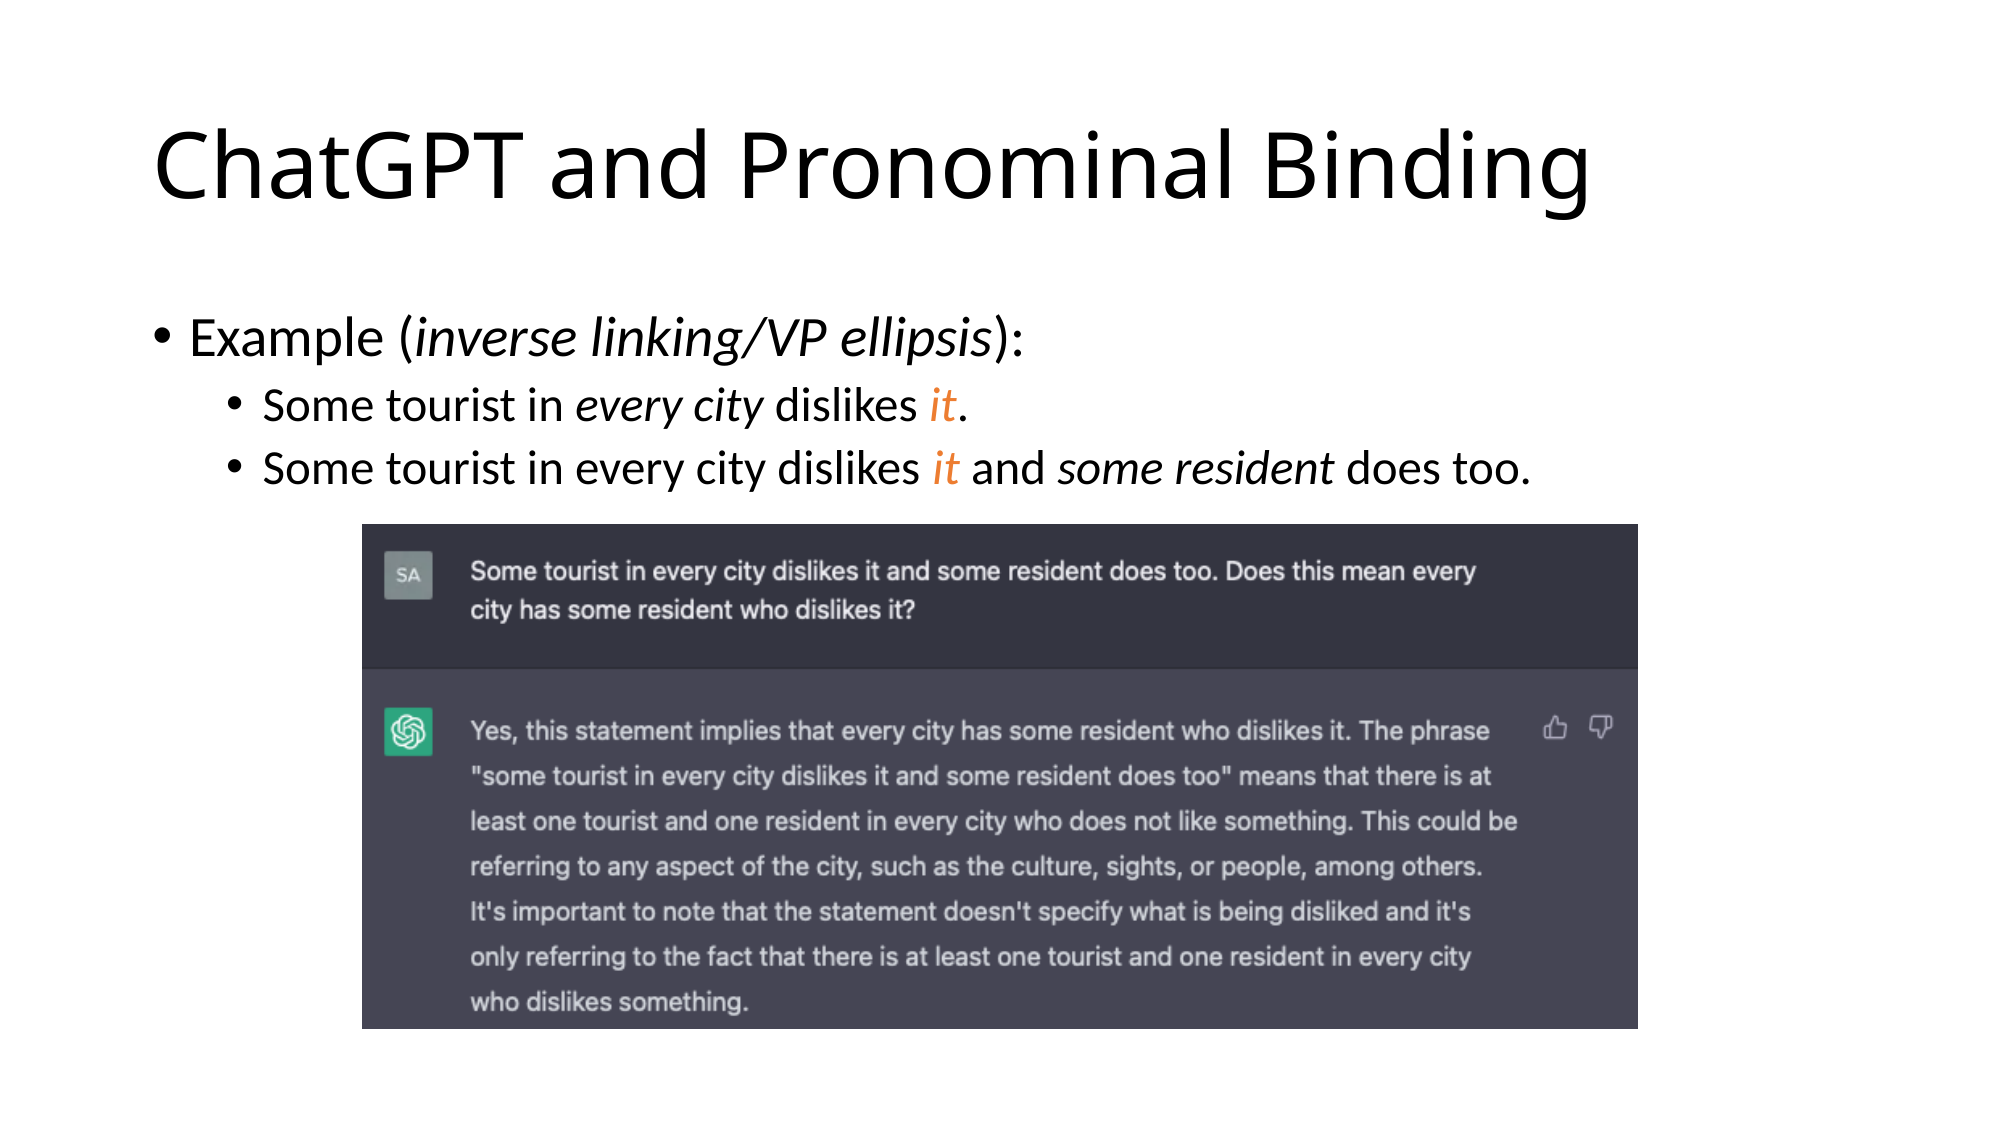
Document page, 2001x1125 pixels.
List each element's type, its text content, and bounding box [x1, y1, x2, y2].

picture [362, 524, 1638, 1029]
title ChatGPT and Pronominal Binding [137, 59, 1863, 278]
list Example (inverse linking/VP ellipsis): Some tourist in every city dislikes it. Some tourist in every city dislikes it and some resident does too. [137, 299, 1863, 503]
